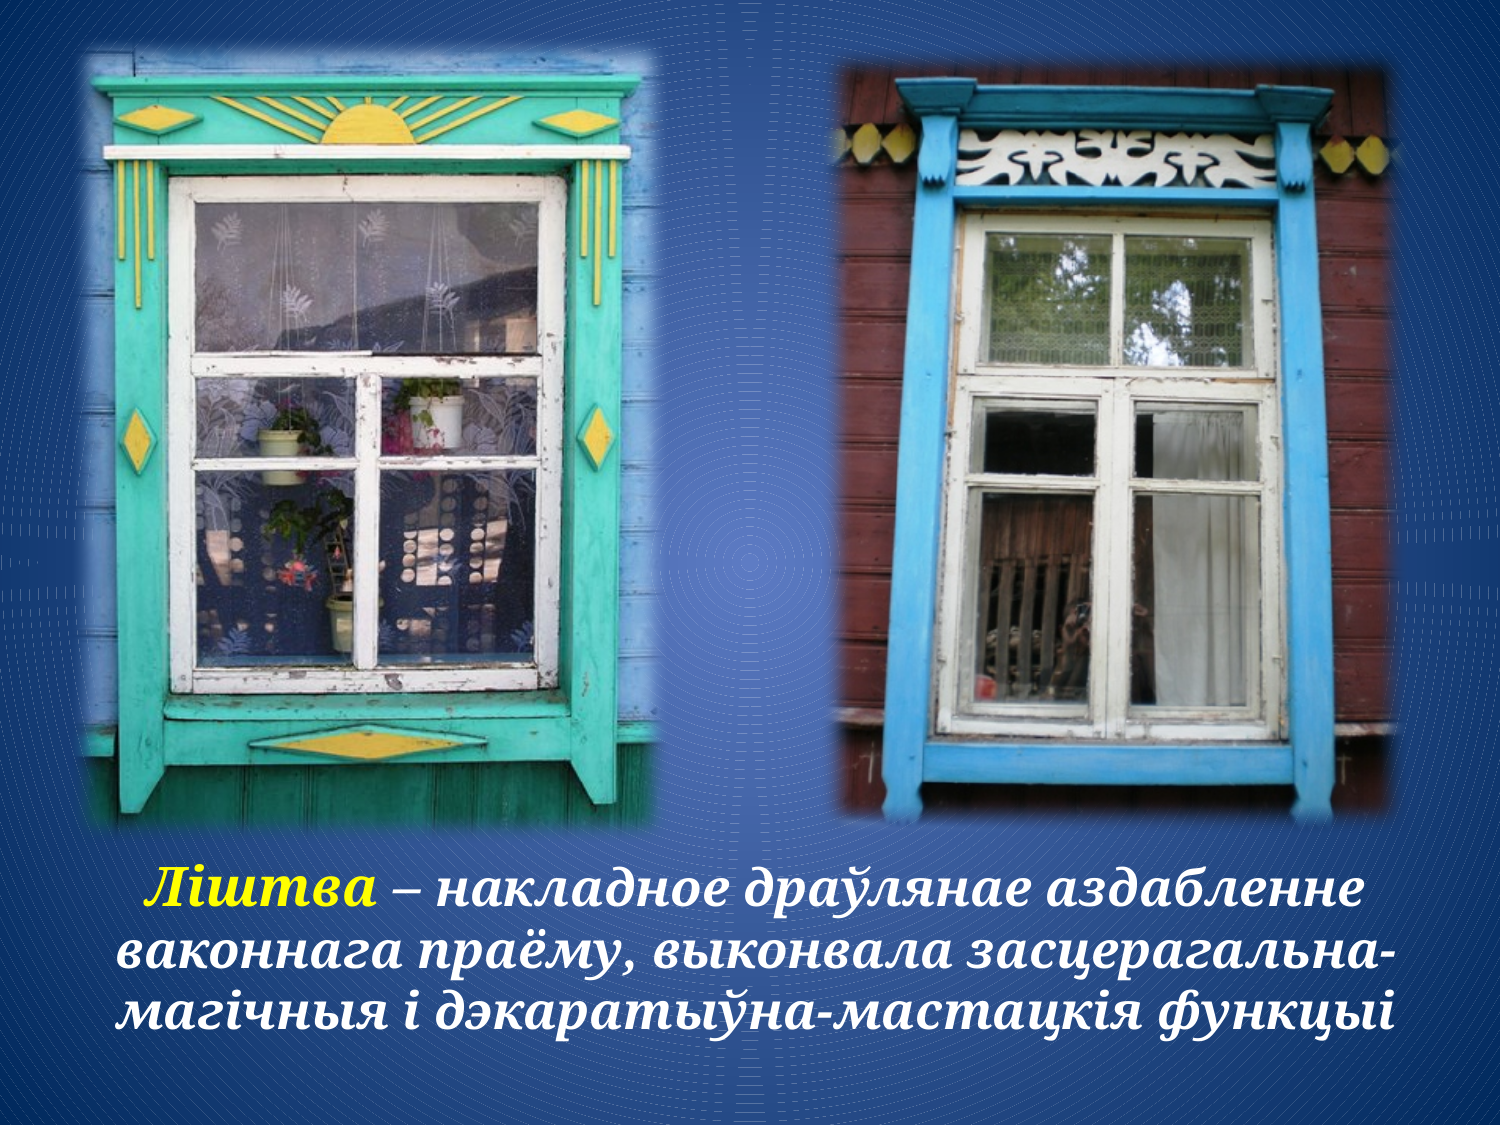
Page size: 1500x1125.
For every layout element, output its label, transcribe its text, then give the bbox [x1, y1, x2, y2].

picture [70, 34, 670, 844]
list Ліштва – накладное драўлянае аздабленне ваконнага праёму, выконвала засцерагальна-магічныя і дэкаратыўна-мастацкія функцыі [93, 843, 1418, 1102]
picture [820, 46, 1408, 833]
